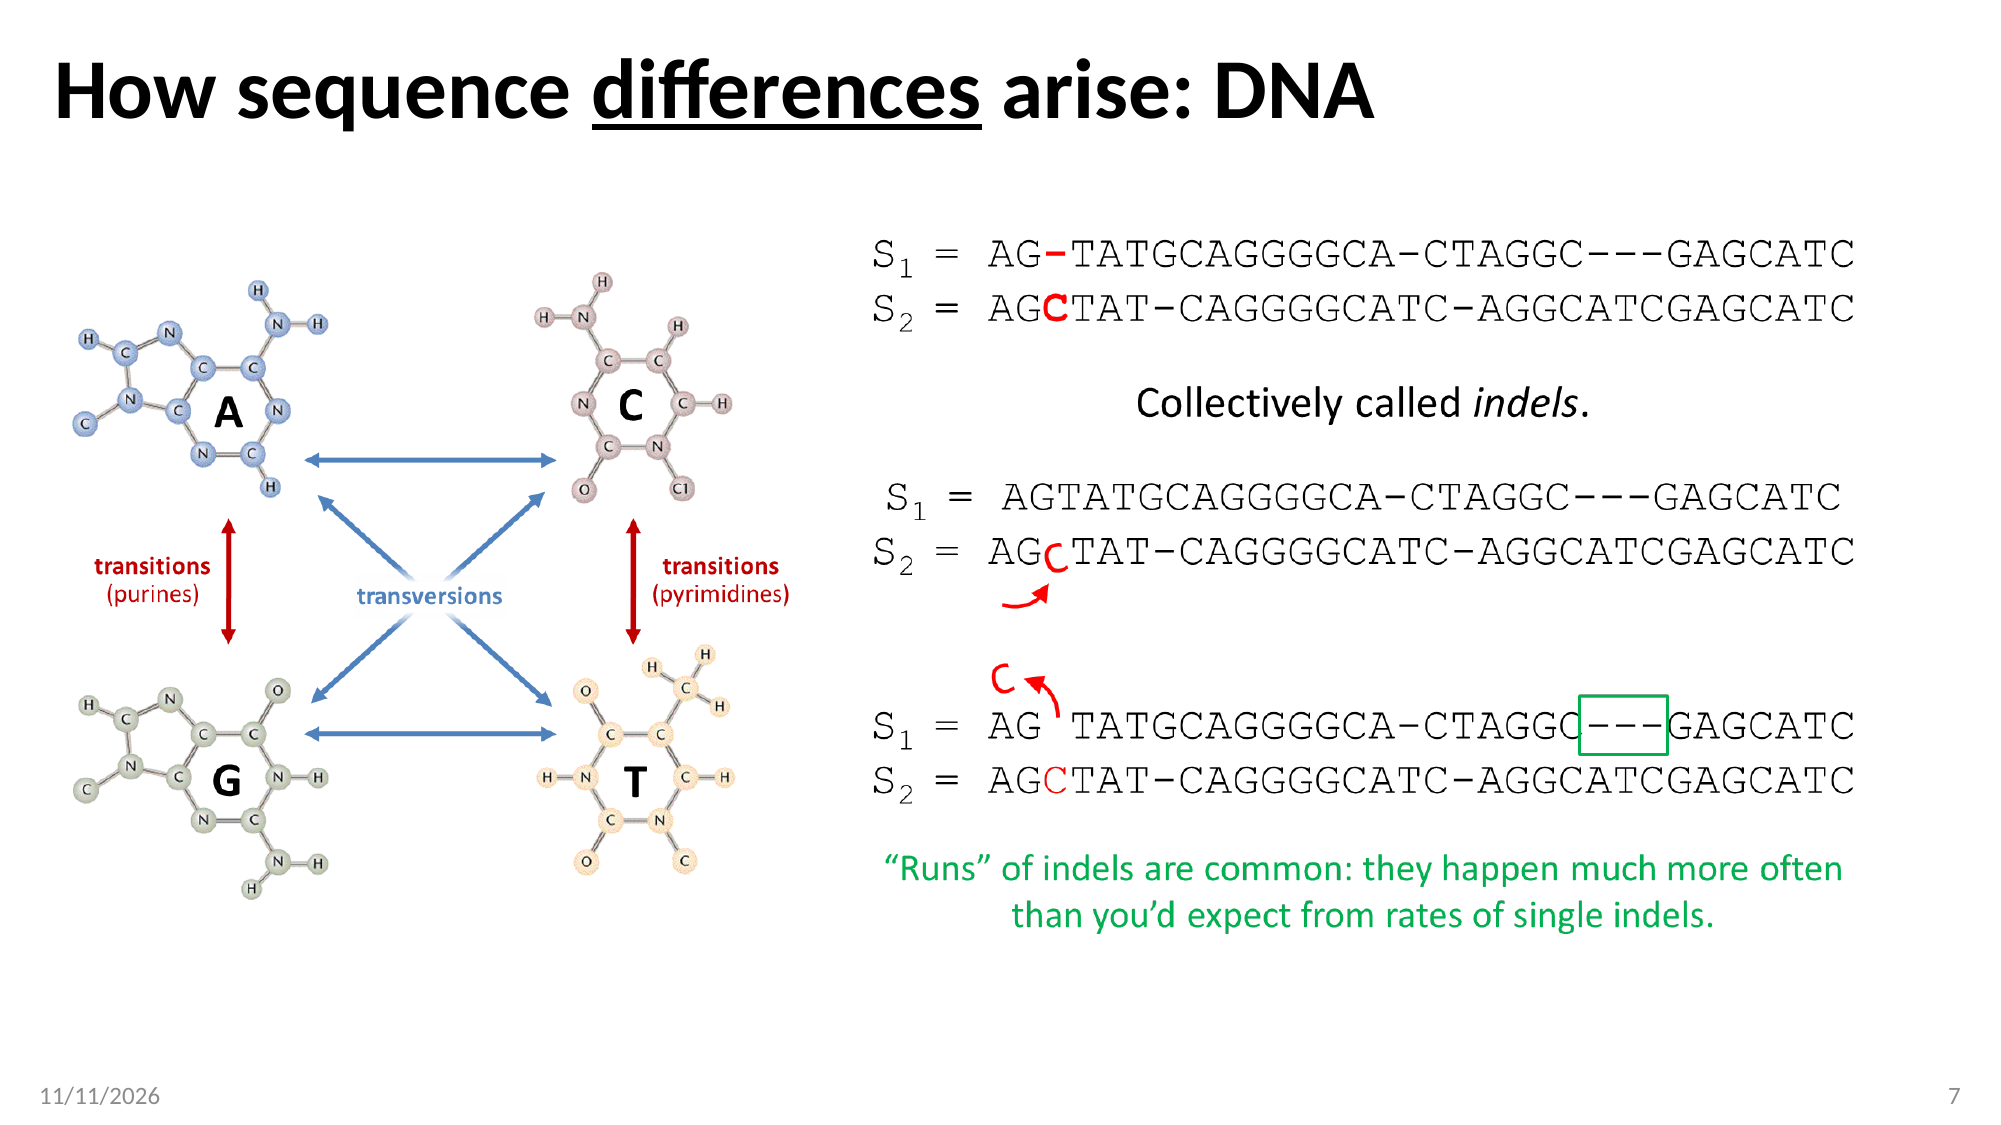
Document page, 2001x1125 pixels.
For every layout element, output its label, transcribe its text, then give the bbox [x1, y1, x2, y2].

title How sequence differences arise: DNA [39, 37, 1961, 145]
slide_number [39, 1064, 490, 1125]
slide_number 7 [1510, 1064, 1961, 1125]
picture [68, 212, 1936, 960]
